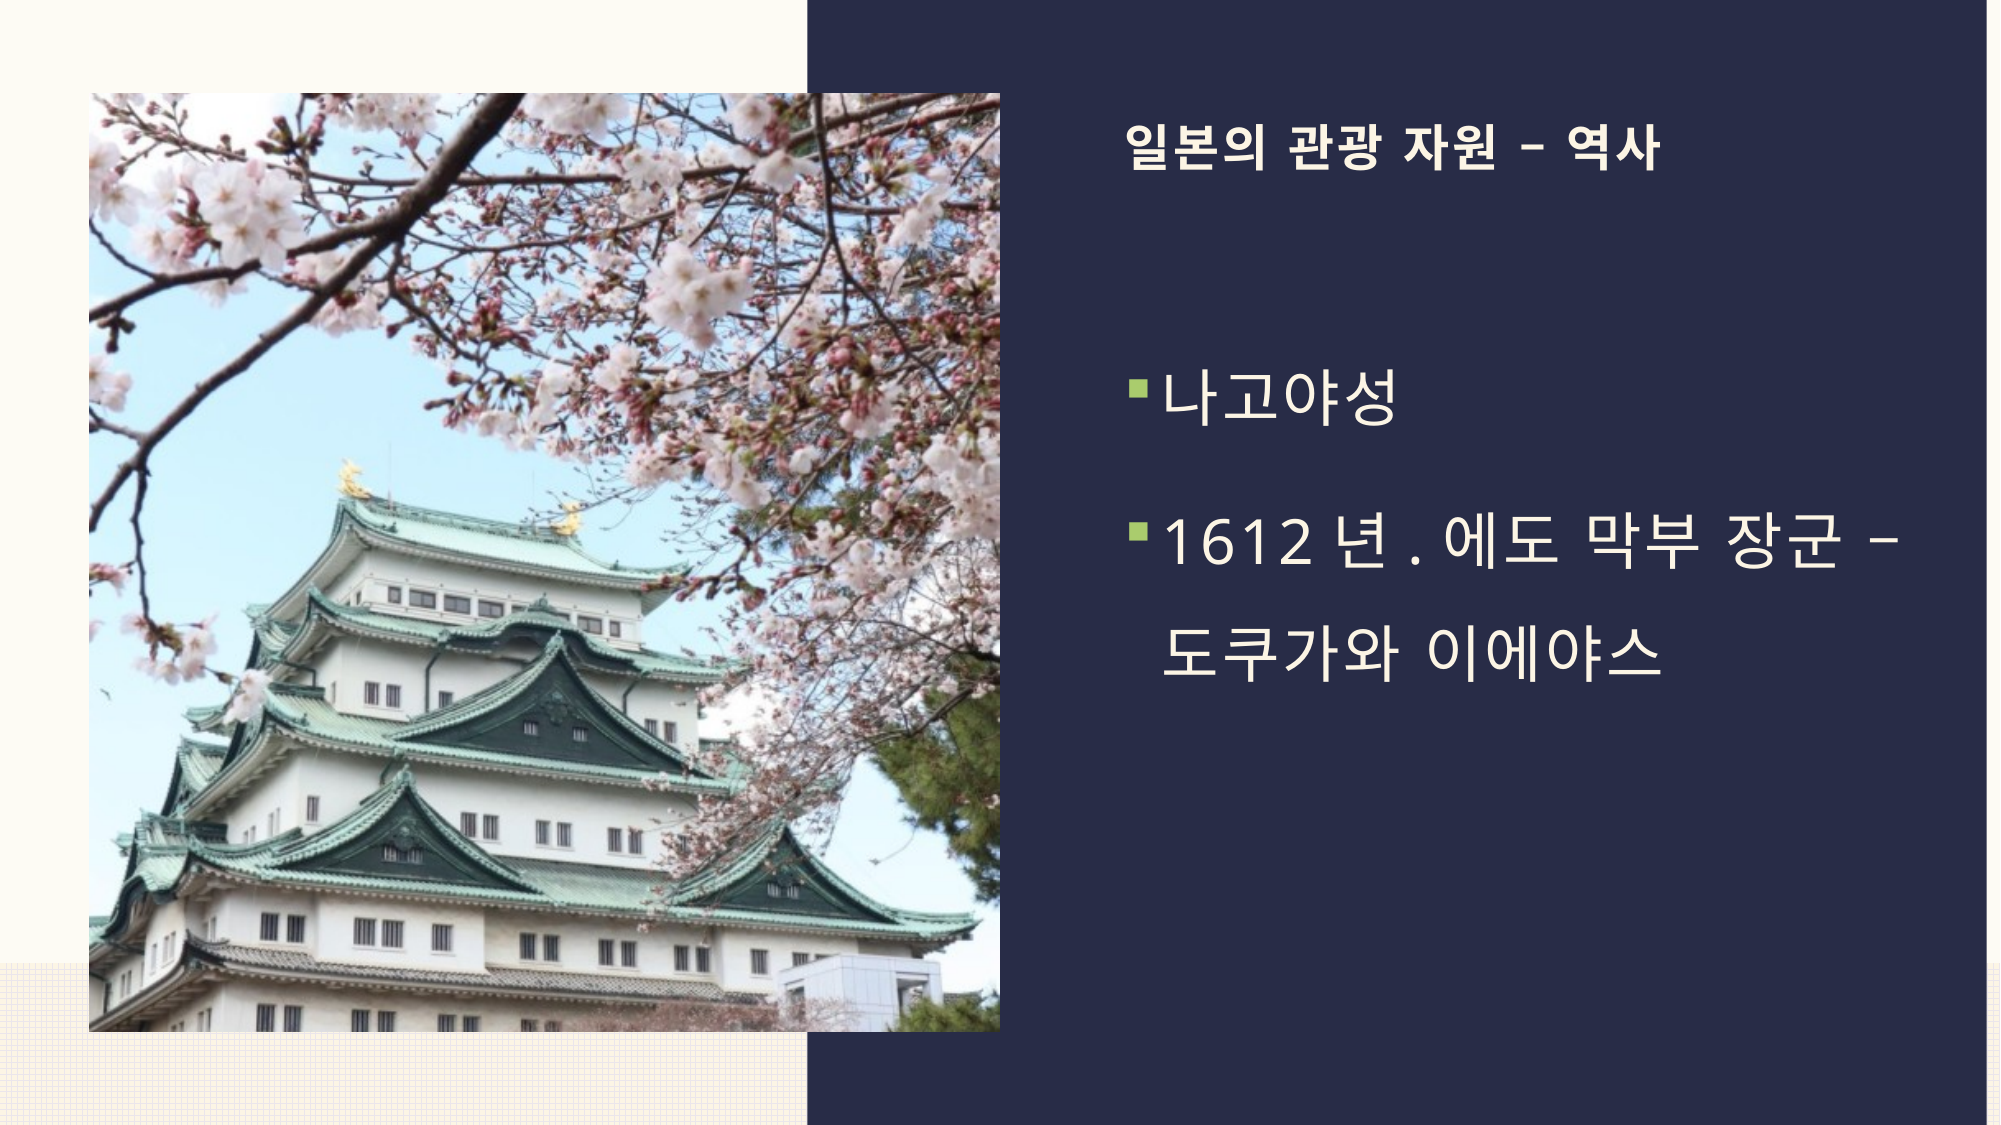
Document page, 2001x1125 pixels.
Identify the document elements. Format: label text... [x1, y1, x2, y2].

list 나고야성 1612년.에도 막부 장군 – 도쿠가와 이에야스 [1109, 207, 1968, 1014]
title 일본의 관광 자원 – 역사 [1109, 93, 1896, 207]
picture [89, 93, 1000, 1032]
